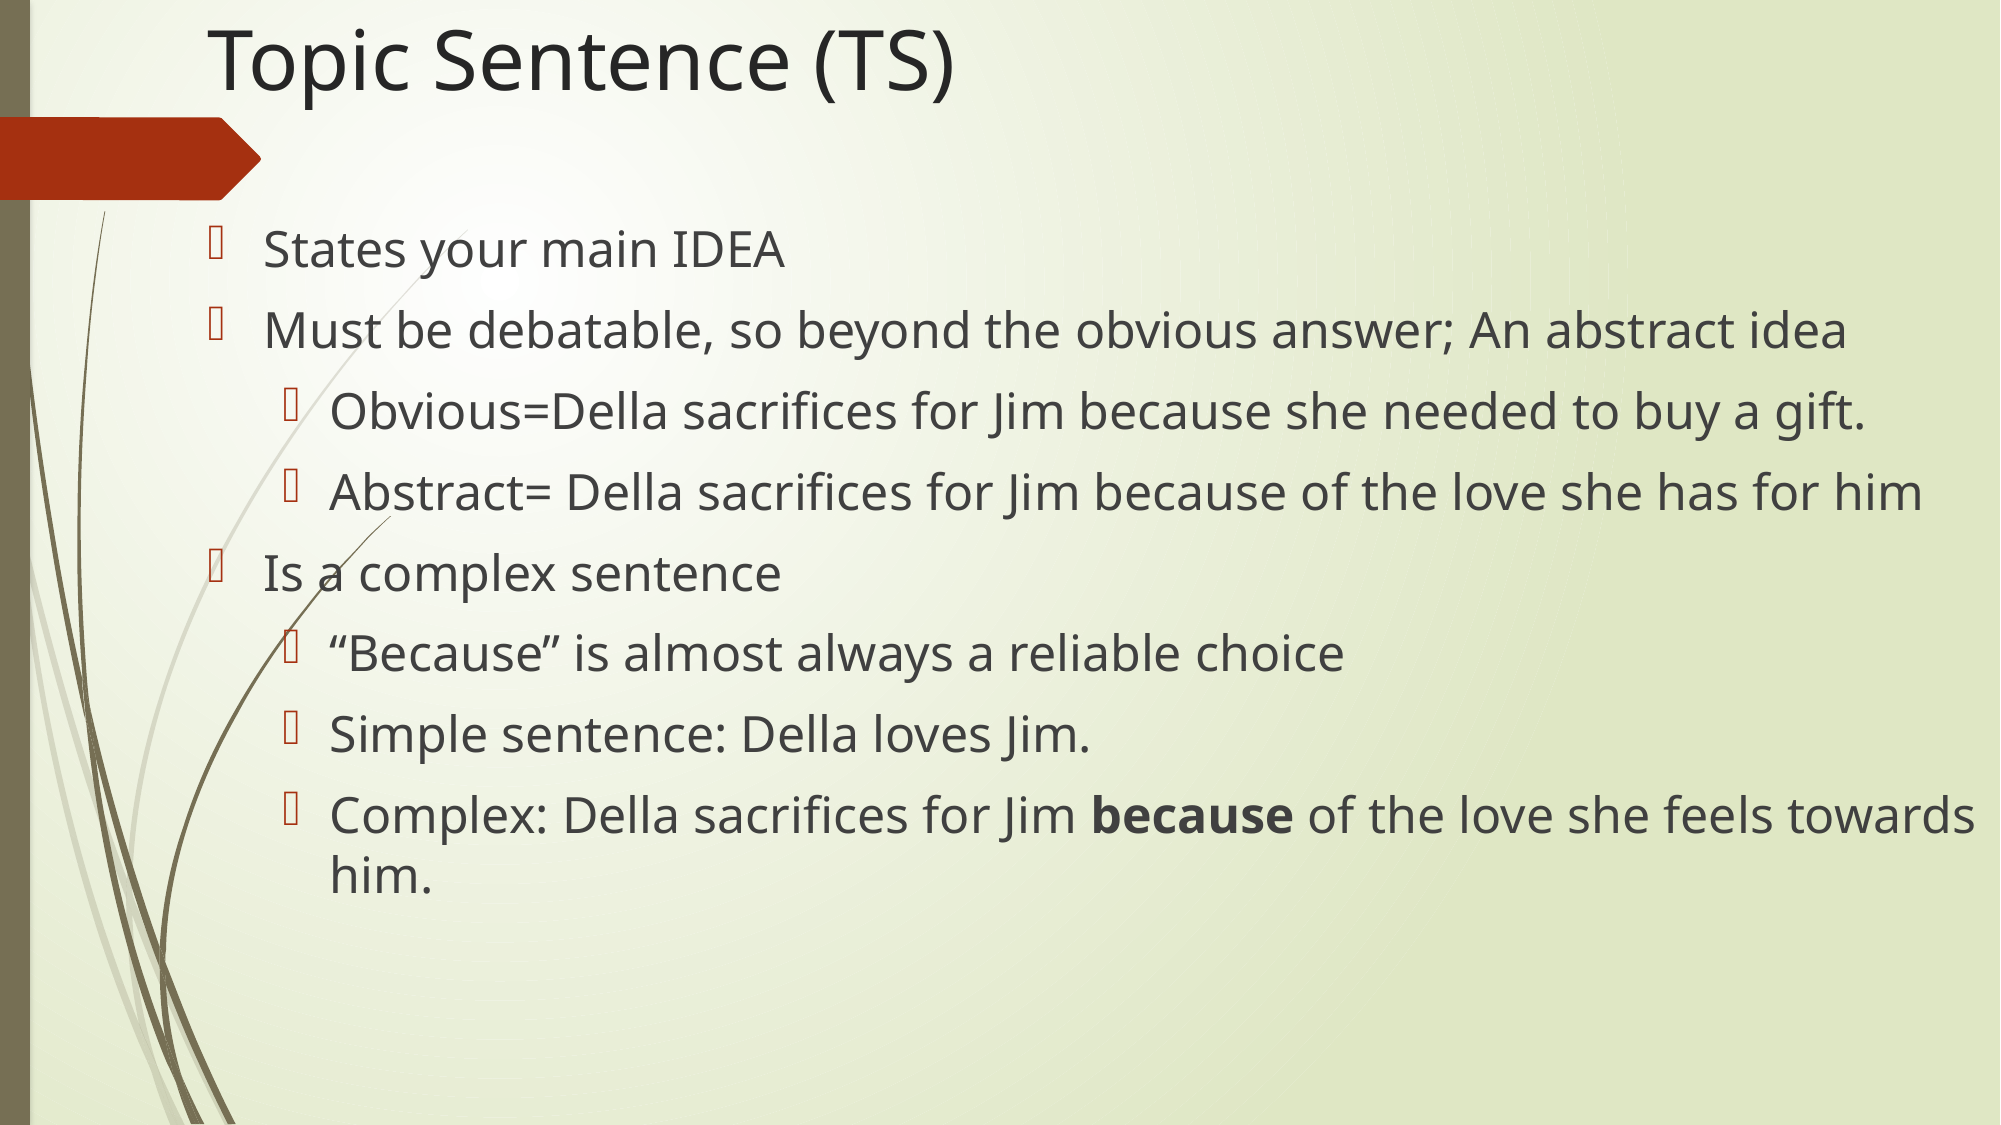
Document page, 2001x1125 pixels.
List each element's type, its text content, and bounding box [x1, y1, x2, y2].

title Topic Sentence (TS) [192, 0, 1655, 210]
list States your main IDEA Must be debatable, so beyond the obvious answer; An abstract idea Obvious=Della sacrifices for Jim because she needed to buy a gift. Abstract= Della sacrifices for Jim because of the love she has for him Is a complex sentence “Because” is almost always a reliable choice Simple sentence: Della loves Jim. Complex: Della sacrifices for Jim because of the love she feels towards him. [192, 210, 2000, 1061]
